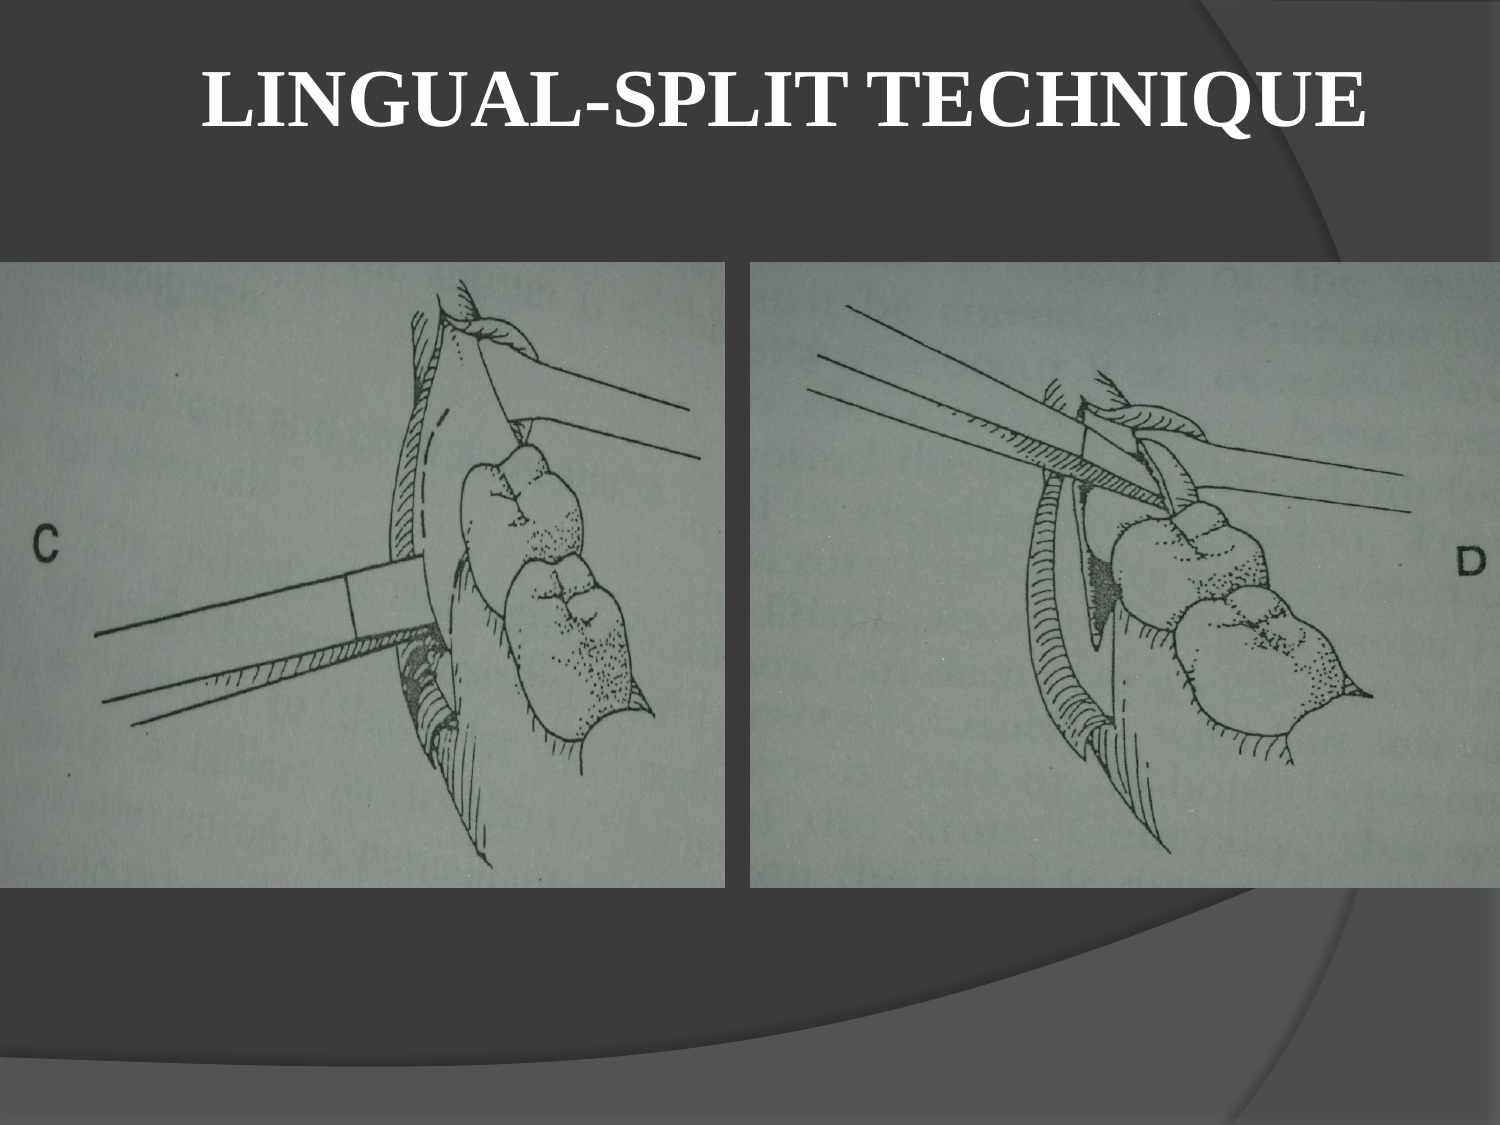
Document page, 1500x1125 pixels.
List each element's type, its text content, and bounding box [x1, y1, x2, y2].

title LINGUAL-SPLIT TECHNIQUE [0, 0, 1500, 188]
picture [0, 262, 726, 889]
picture [749, 262, 1500, 888]
